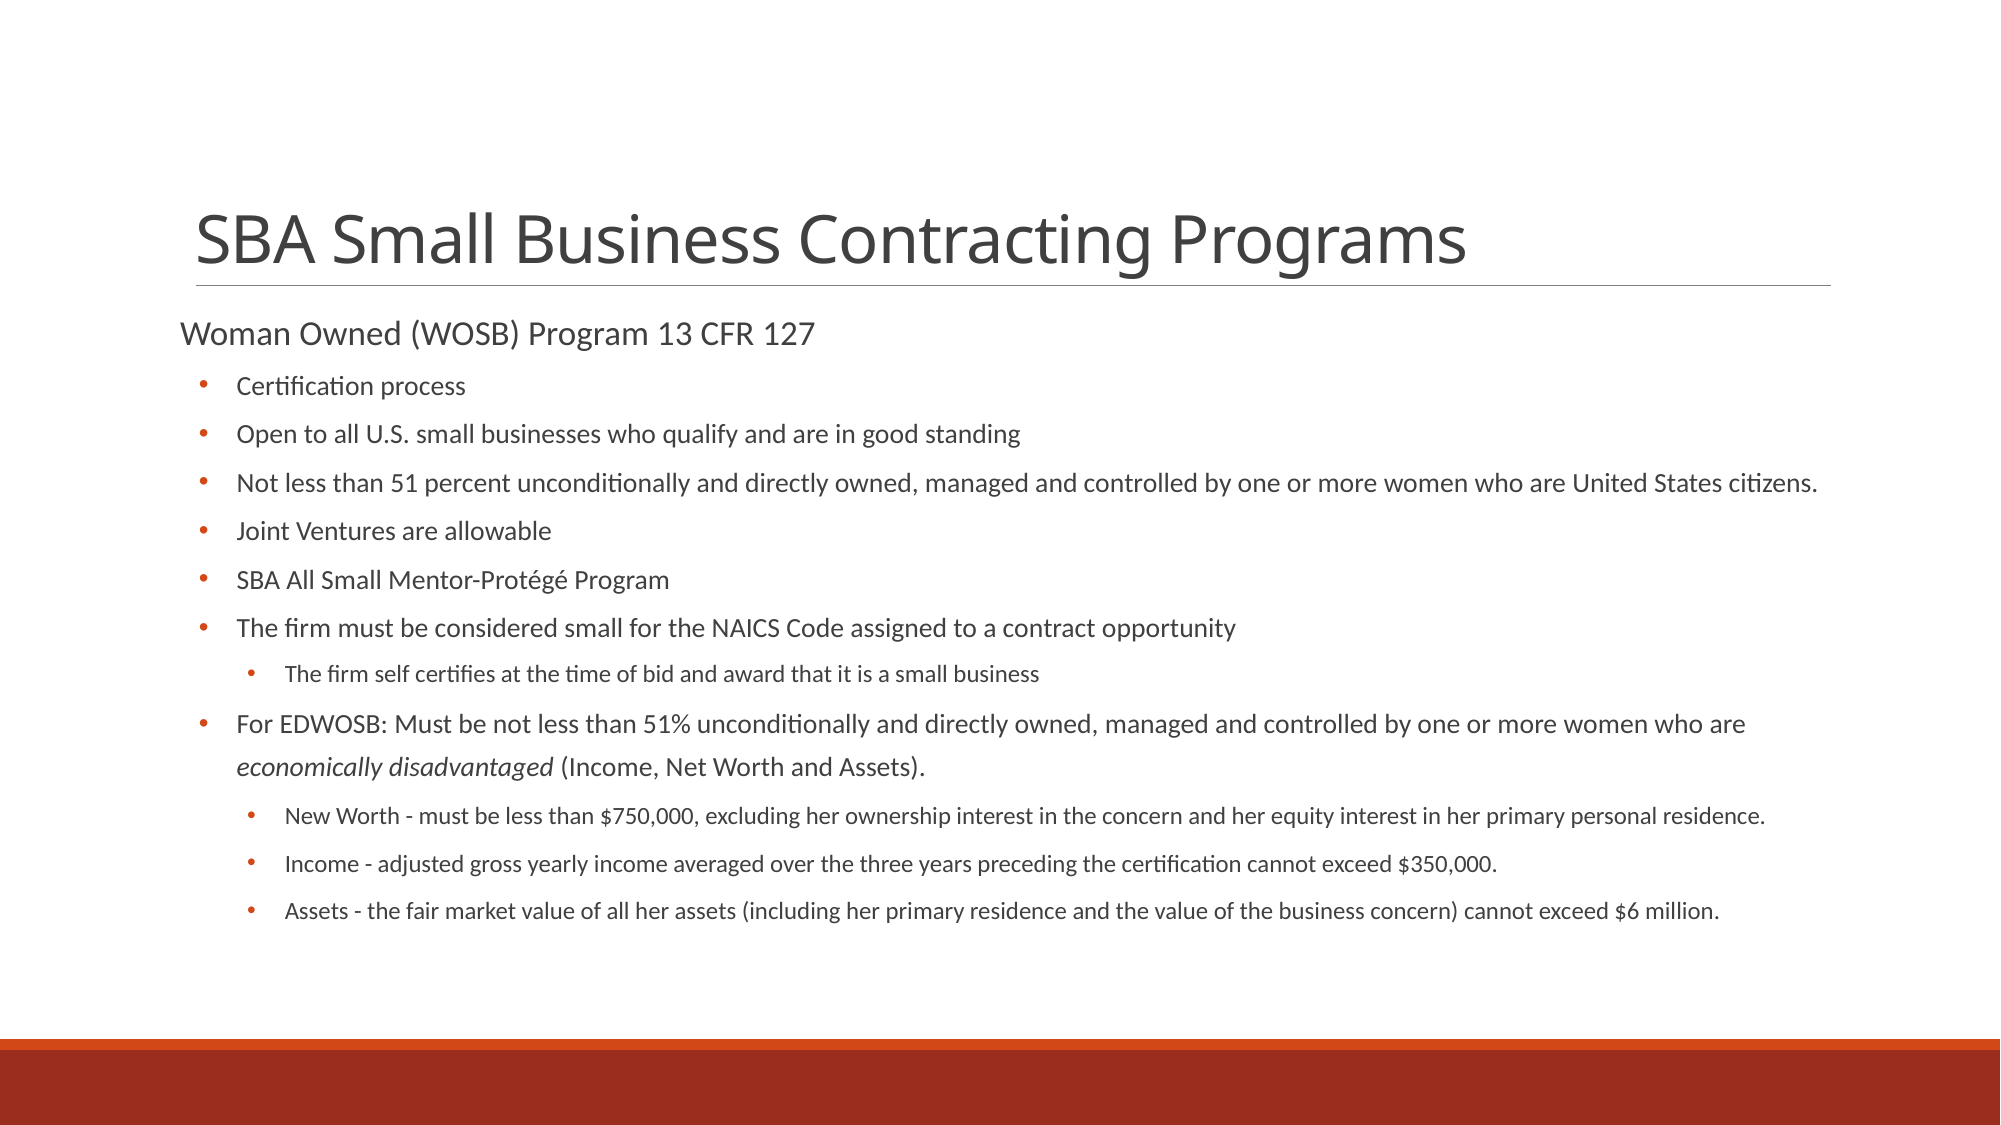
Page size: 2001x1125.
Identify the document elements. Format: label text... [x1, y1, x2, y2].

title SBA Small Business Contracting Programs [180, 47, 1830, 285]
list Woman Owned (WOSB) Program 13 CFR 127 Certification process Open to all U.S. small businesses who qualify and are in good standing Not less than 51 percent unconditionally and directly owned, managed and controlled by one or more women who are United States citizens. Joint Ventures are allowable SBA All Small Mentor-Protégé Program The firm must be considered small for the NAICS Code assigned to a contract opportunity The firm self certifies at the time of bid and award that it is a small business For EDWOSB: Must be not less than 51% unconditionally and directly owned, managed and controlled by one or more women who are economically disadvantaged (Income, Net Worth and Assets). New Worth - must be less than $750,000, excluding her ownership interest in the concern and her equity interest in her primary personal residence. Income - adjusted gross yearly income averaged over the three years preceding the certification cannot exceed $350,000. Assets - the fair market value of all her assets (including her primary residence and the value of the business concern) cannot exceed $6 million. [180, 302, 1830, 963]
